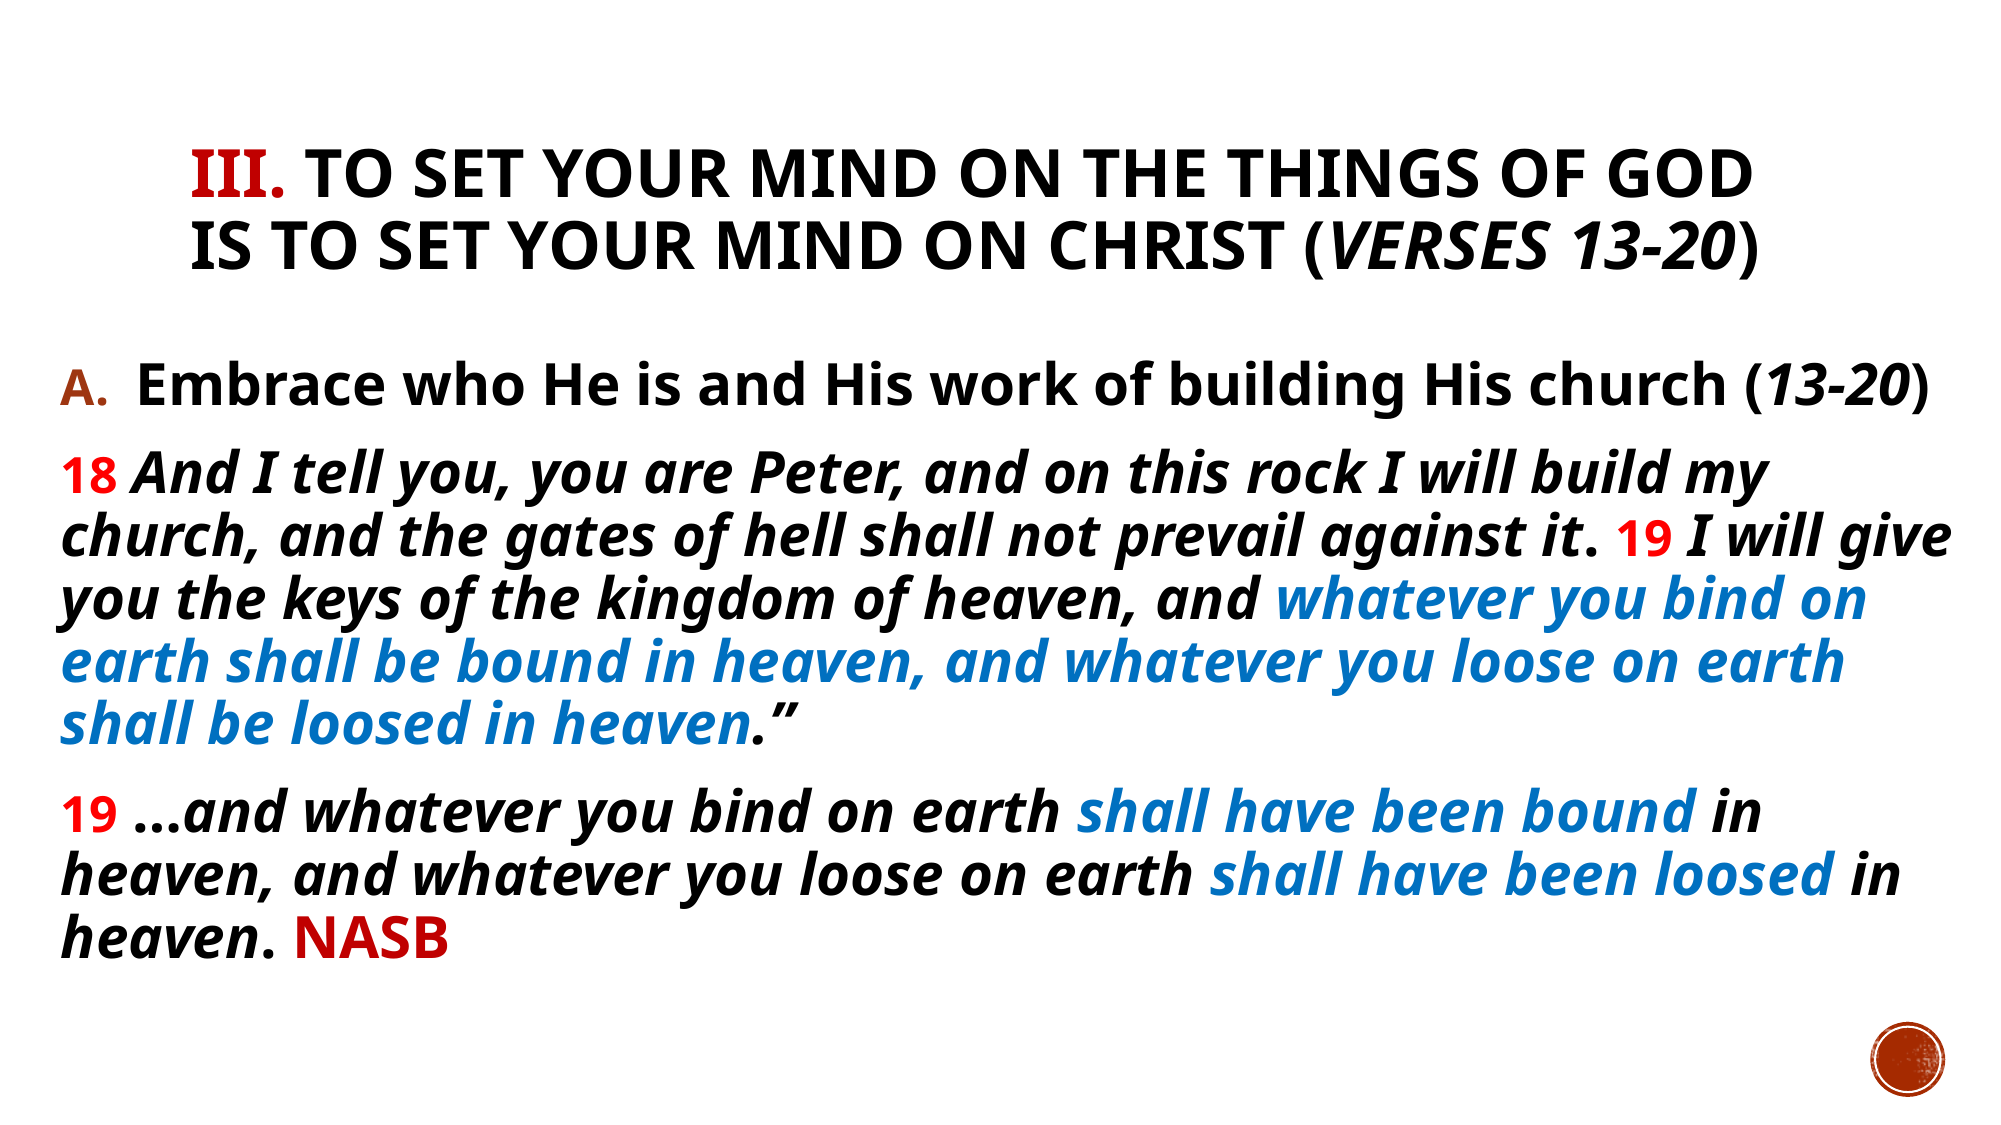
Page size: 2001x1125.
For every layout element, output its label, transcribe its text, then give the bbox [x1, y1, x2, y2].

title III. To set your mind on the things of God is to set your mind on Christ (verses 13-20) [175, 79, 1826, 344]
list Embrace who He is and His work of building His church (13-20) 18 And I tell you, you are Peter, and on this rock I will build my church, and the gates of hell shall not prevail against it. 19 I will give you the keys of the kingdom of heaven, and whatever you bind on earth shall be bound in heaven, and whatever you loose on earth shall be loosed in heaven.” 19 …and whatever you bind on earth ﻿shall have been bound in heaven, and whatever you loose on earth ﻿shall have been loosed in heaven. NASB [45, 348, 1987, 1109]
